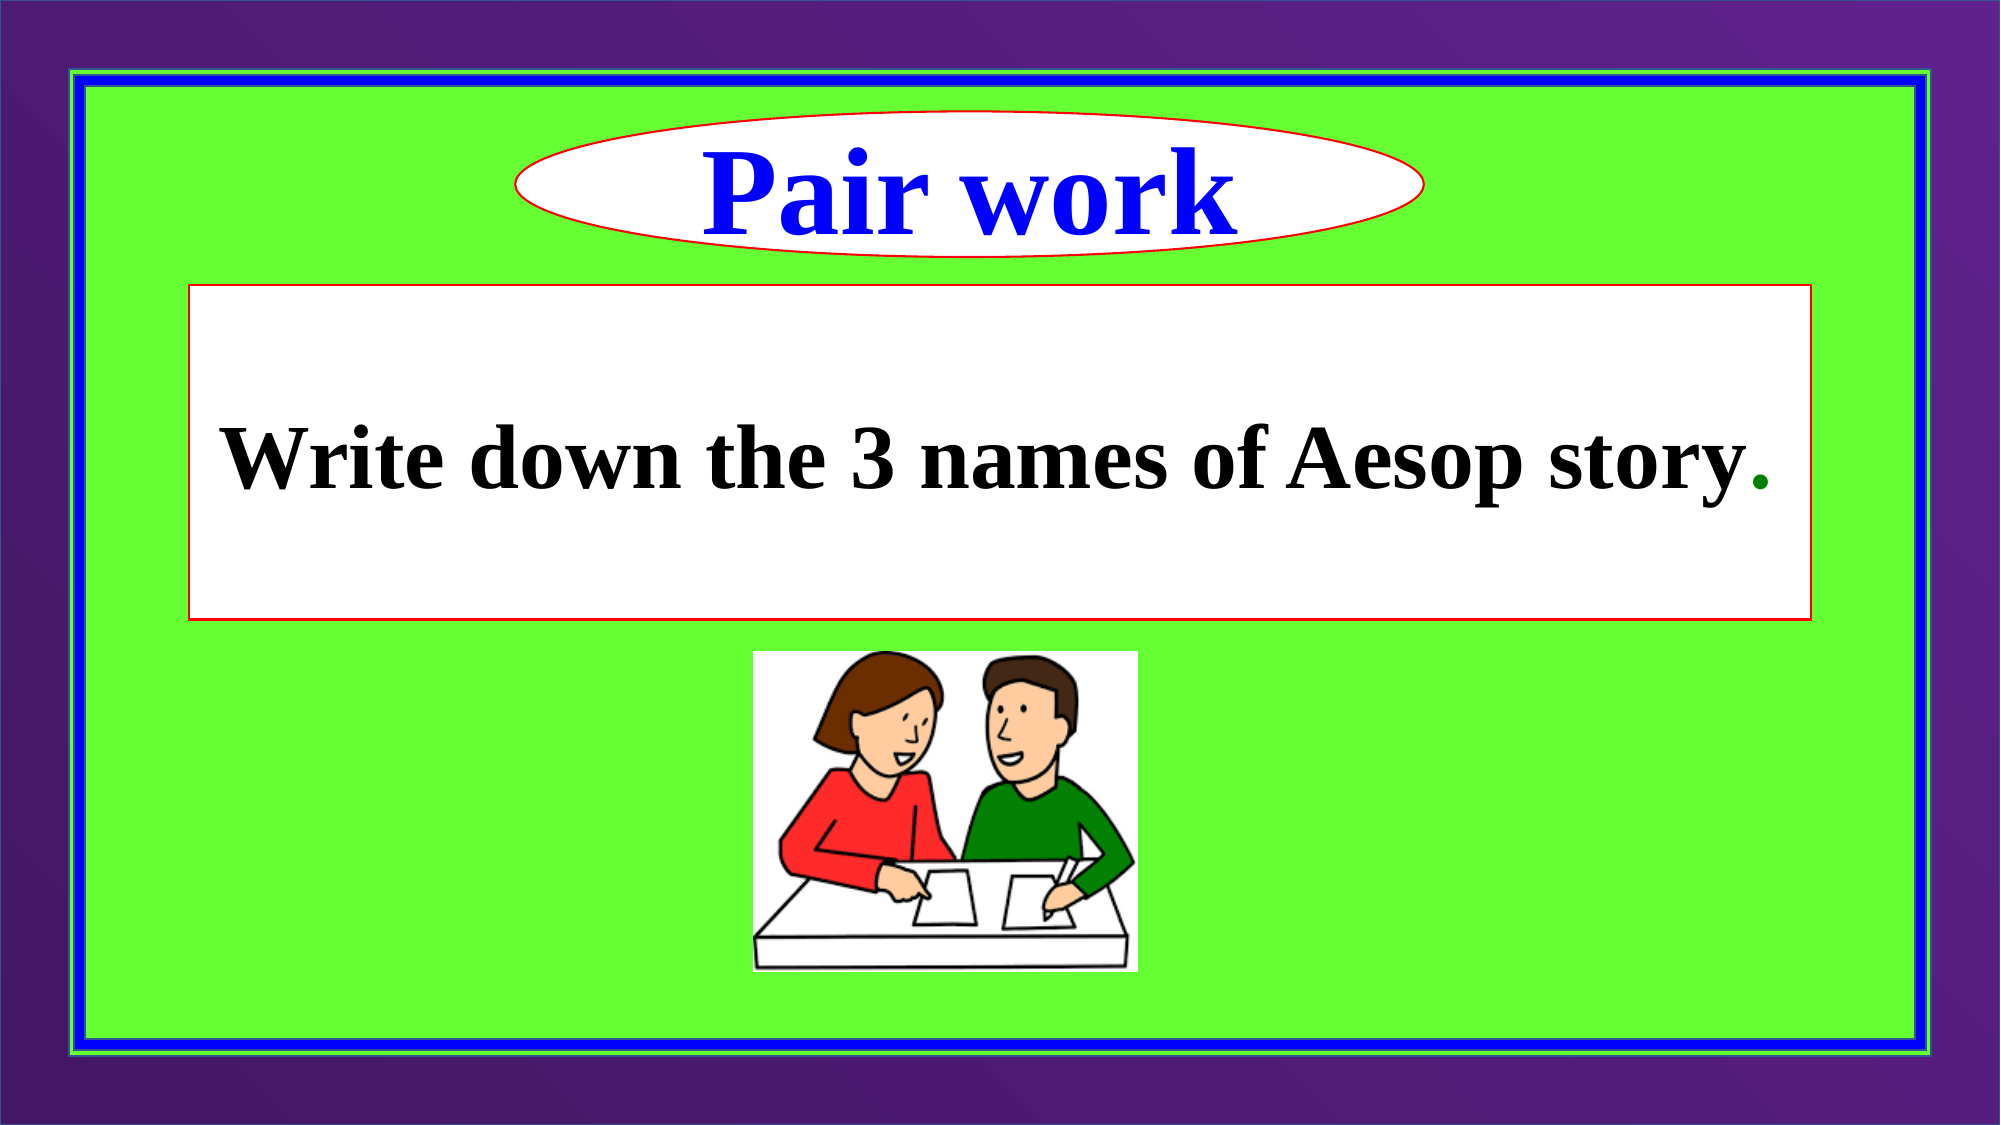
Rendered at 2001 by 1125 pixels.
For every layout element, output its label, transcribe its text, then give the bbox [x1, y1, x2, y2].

text_box Write down the 3 names of Aesop story. [188, 284, 1812, 621]
text_box [73, 74, 1927, 1051]
text_box [0, 0, 2000, 1125]
text_box Pair work [514, 110, 1425, 259]
picture [753, 651, 1138, 972]
